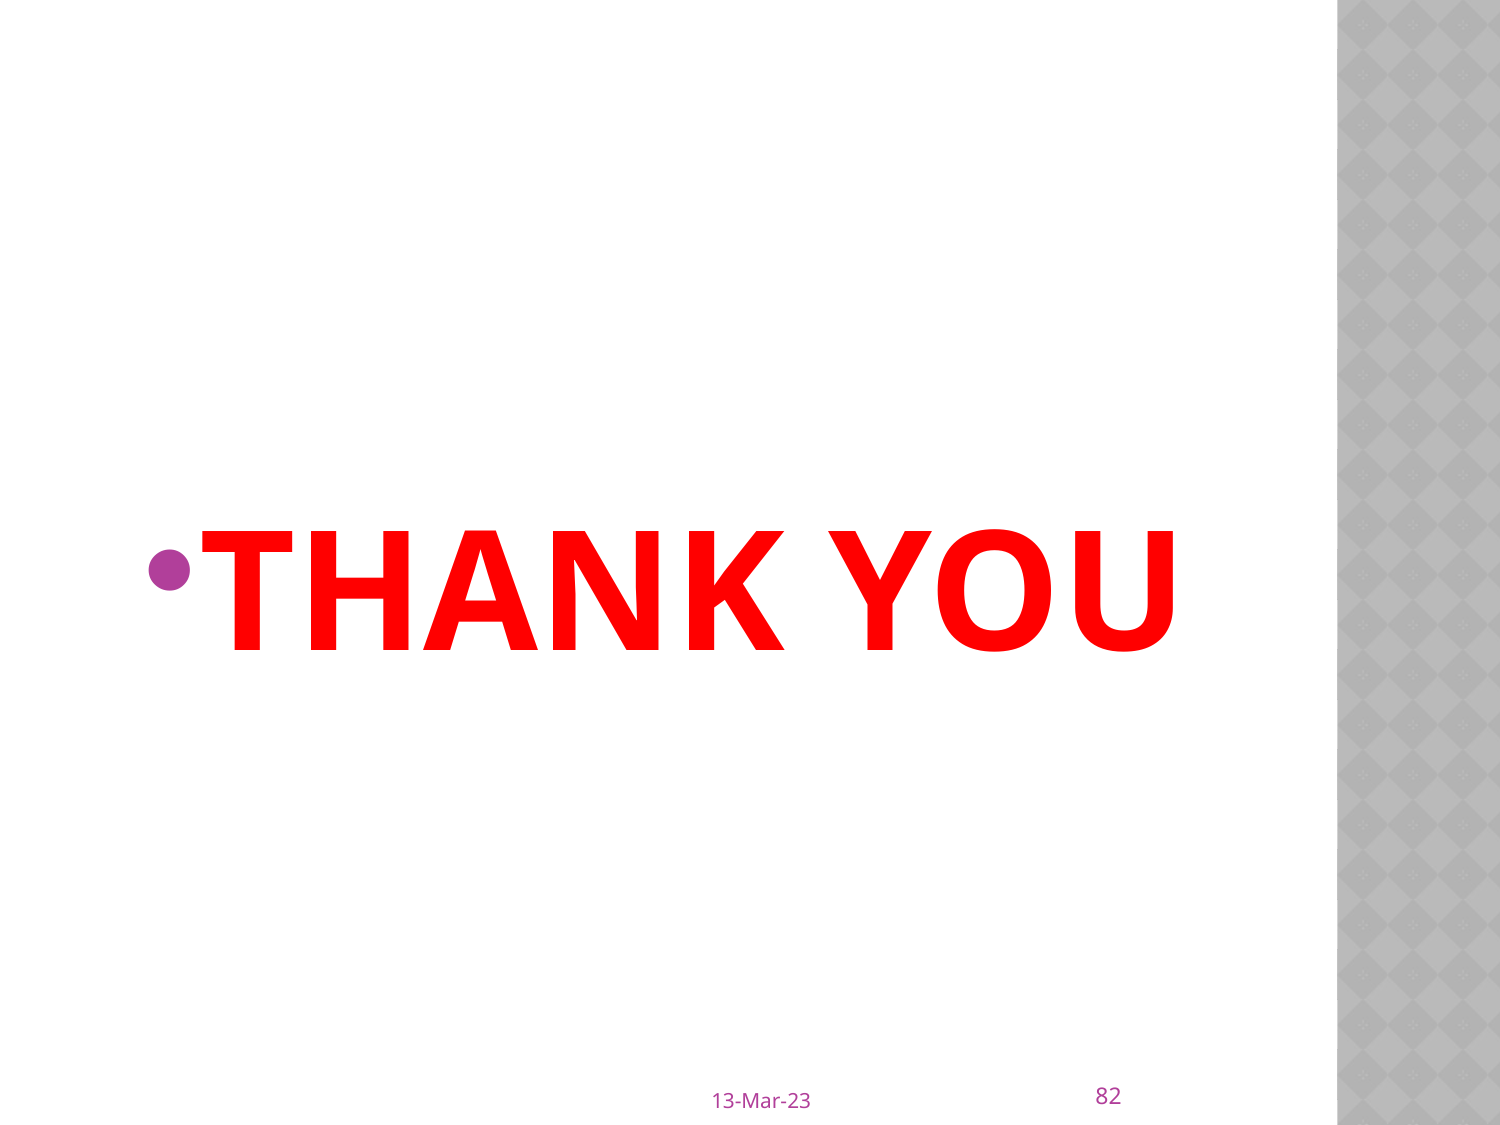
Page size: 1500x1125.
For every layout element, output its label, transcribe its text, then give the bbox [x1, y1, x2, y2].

slide_number 13-Mar-23 [696, 1075, 1025, 1113]
slide_number 82 [1025, 1075, 1122, 1113]
list THANK YOU [75, 264, 1263, 1059]
